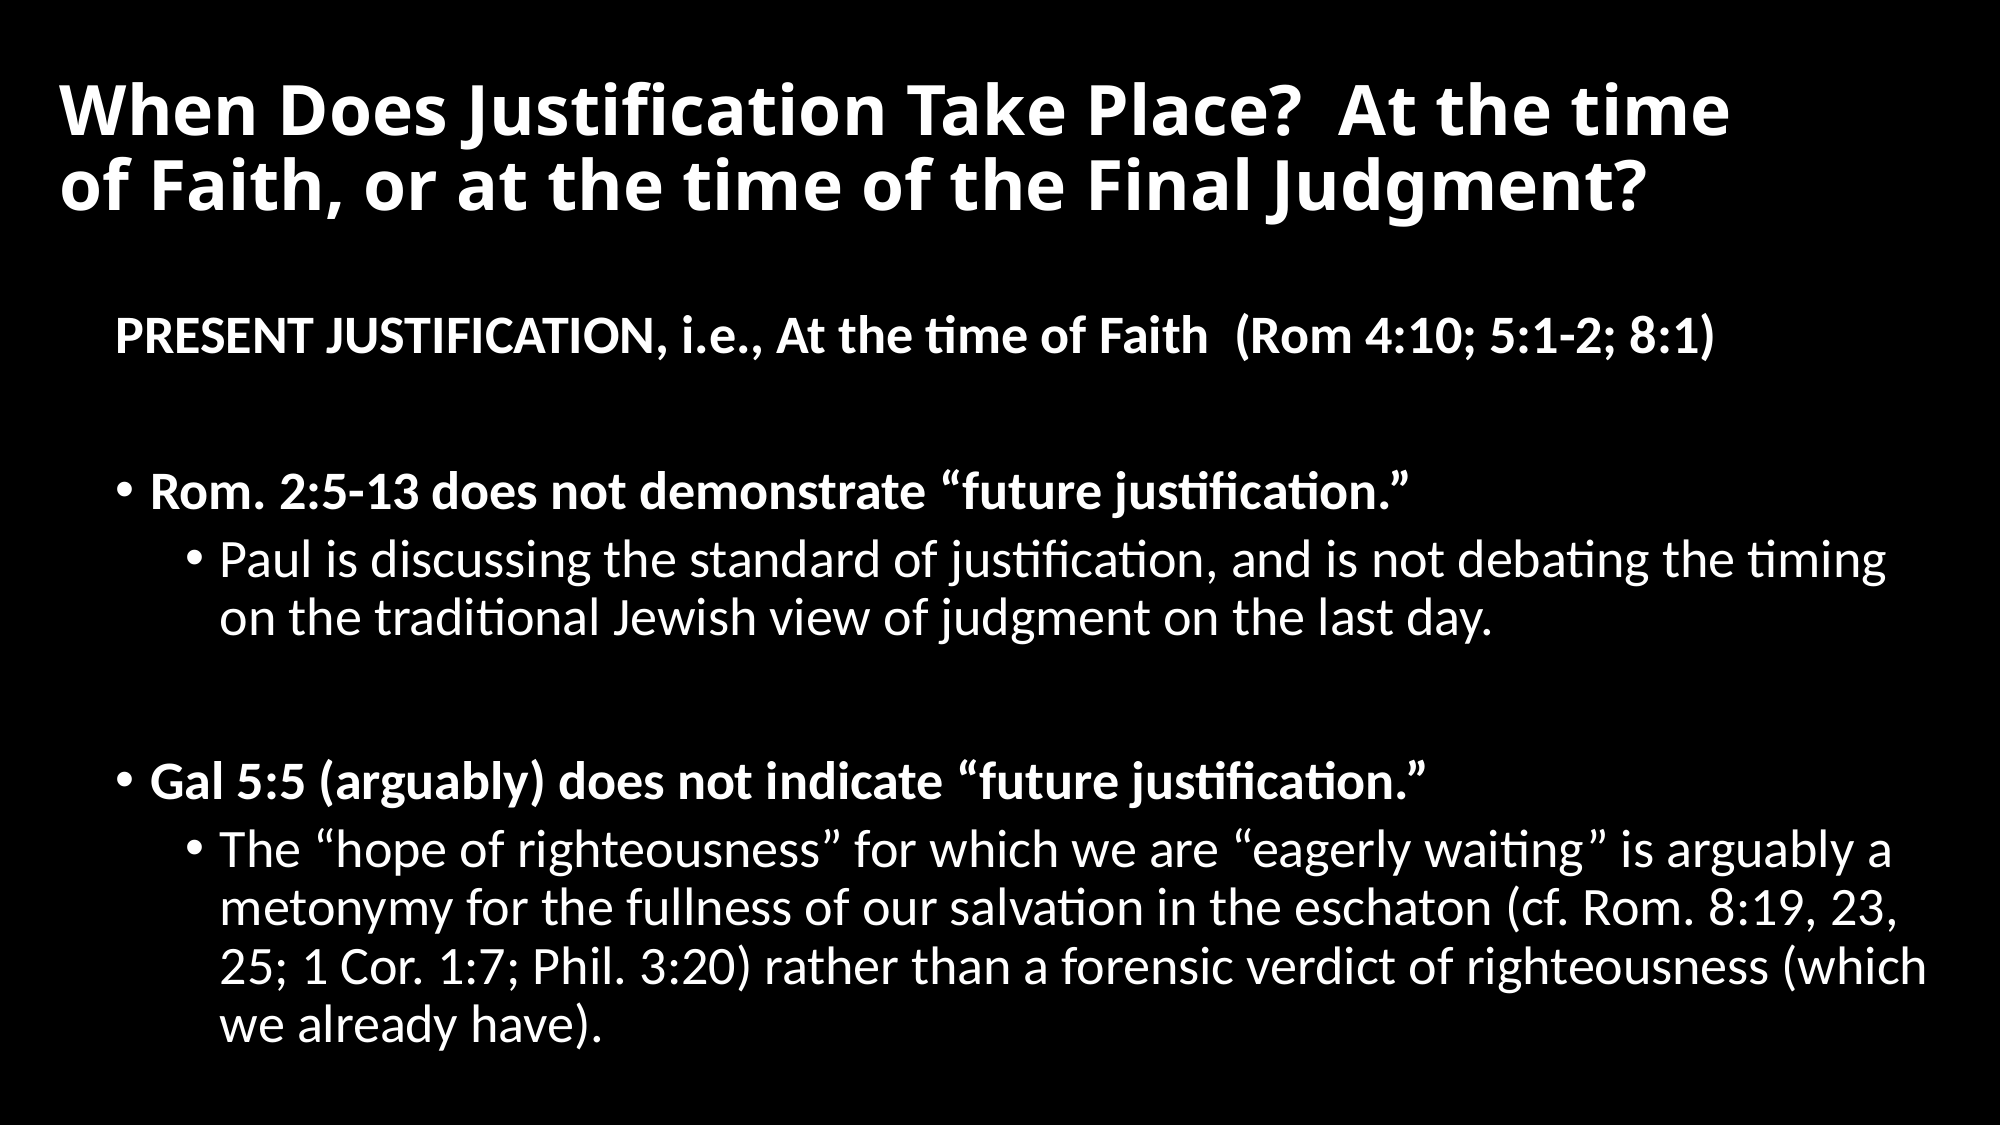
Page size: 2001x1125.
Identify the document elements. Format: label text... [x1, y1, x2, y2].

list PRESENT JUSTIFICATION, i.e., At the time of Faith (Rom 4:10; 5:1-2; 8:1) Rom. 2:5-13 does not demonstrate “future justification.” Paul is discussing the standard of justification, and is not debating the timing on the traditional Jewish view of judgment on the last day. Gal 5:5 (arguably) does not indicate “future justification.” The “hope of righteousness” for which we are “eagerly waiting” is arguably a metonymy for the fullness of our salvation in the eschaton (cf. Rom. 8:19, 23, 25; 1 Cor. 1:7; Phil. 3:20) rather than a forensic verdict of righteousness (which we already have). [100, 299, 1965, 1067]
title When Does Justification Take Place? At the time of Faith, or at the time of the Final Judgment? [44, 41, 1770, 259]
